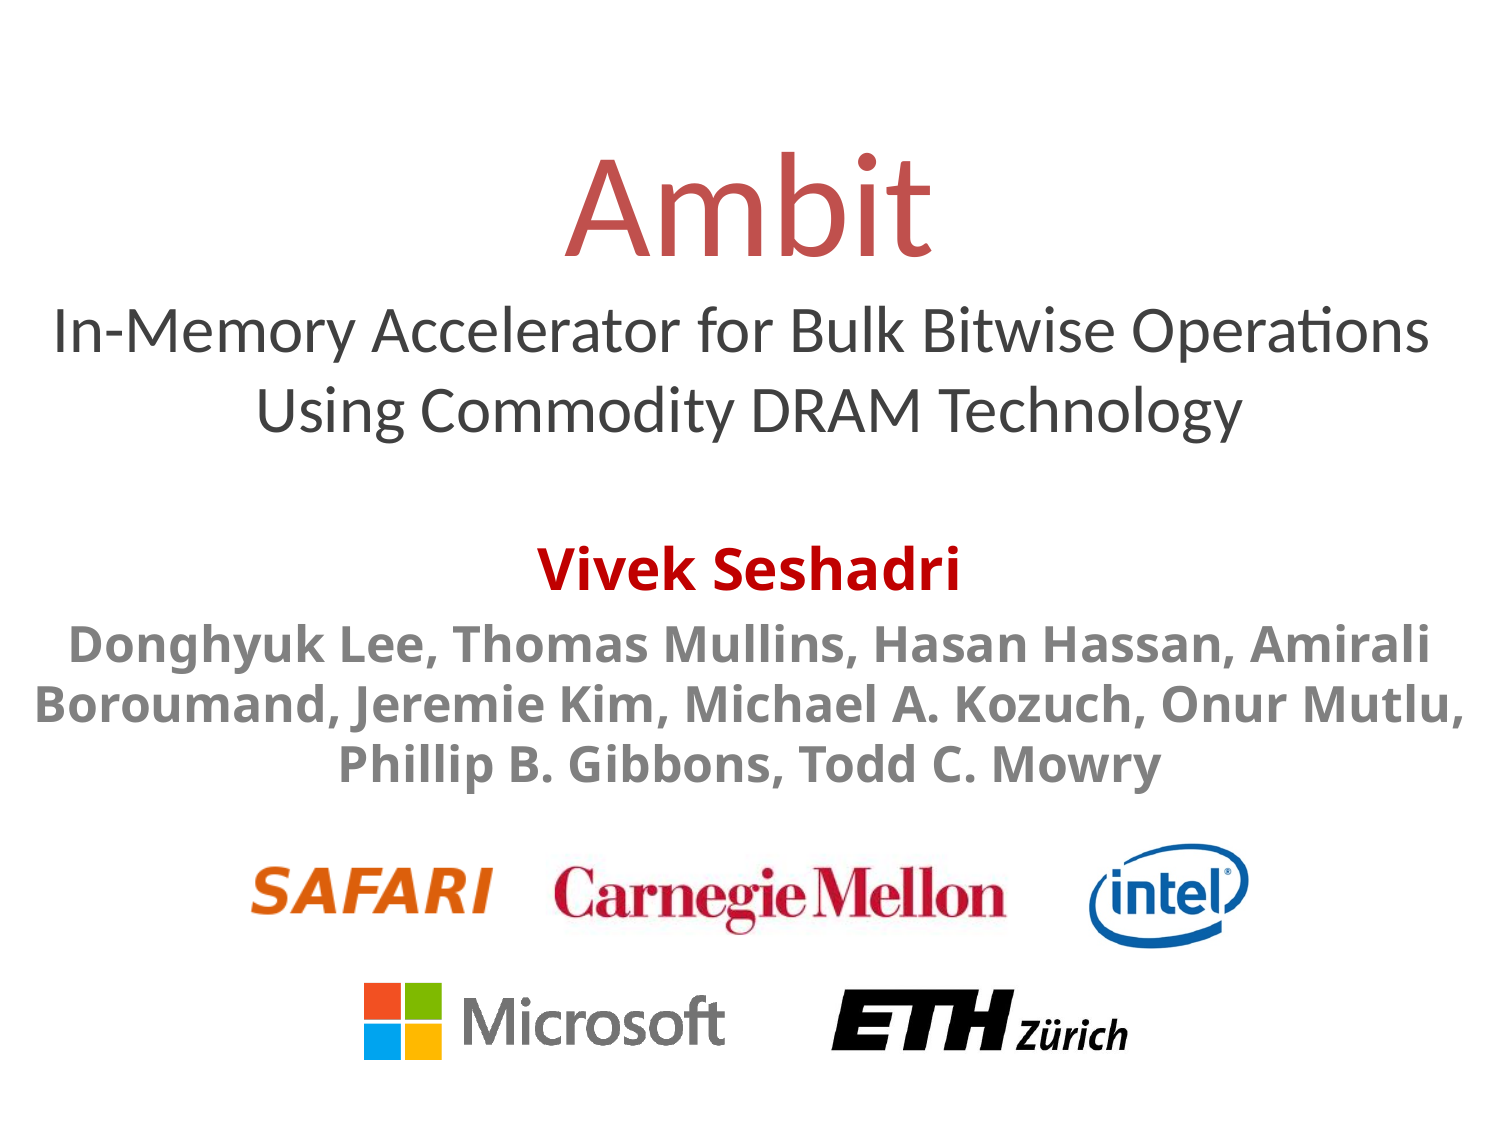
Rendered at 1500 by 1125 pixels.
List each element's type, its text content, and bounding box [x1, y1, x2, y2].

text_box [249, 834, 1251, 1065]
title Ambit In-Memory Accelerator for Bulk Bitwise Operations Using Commodity DRAM Technology [0, 75, 1500, 477]
text_box Vivek Seshadri Donghyuk Lee, Thomas Mullins, Hasan Hassan, Amirali Boroumand, Jeremie Kim, Michael A. Kozuch, Onur Mutlu, Phillip B. Gibbons, Todd C. Mowry [0, 525, 1500, 813]
